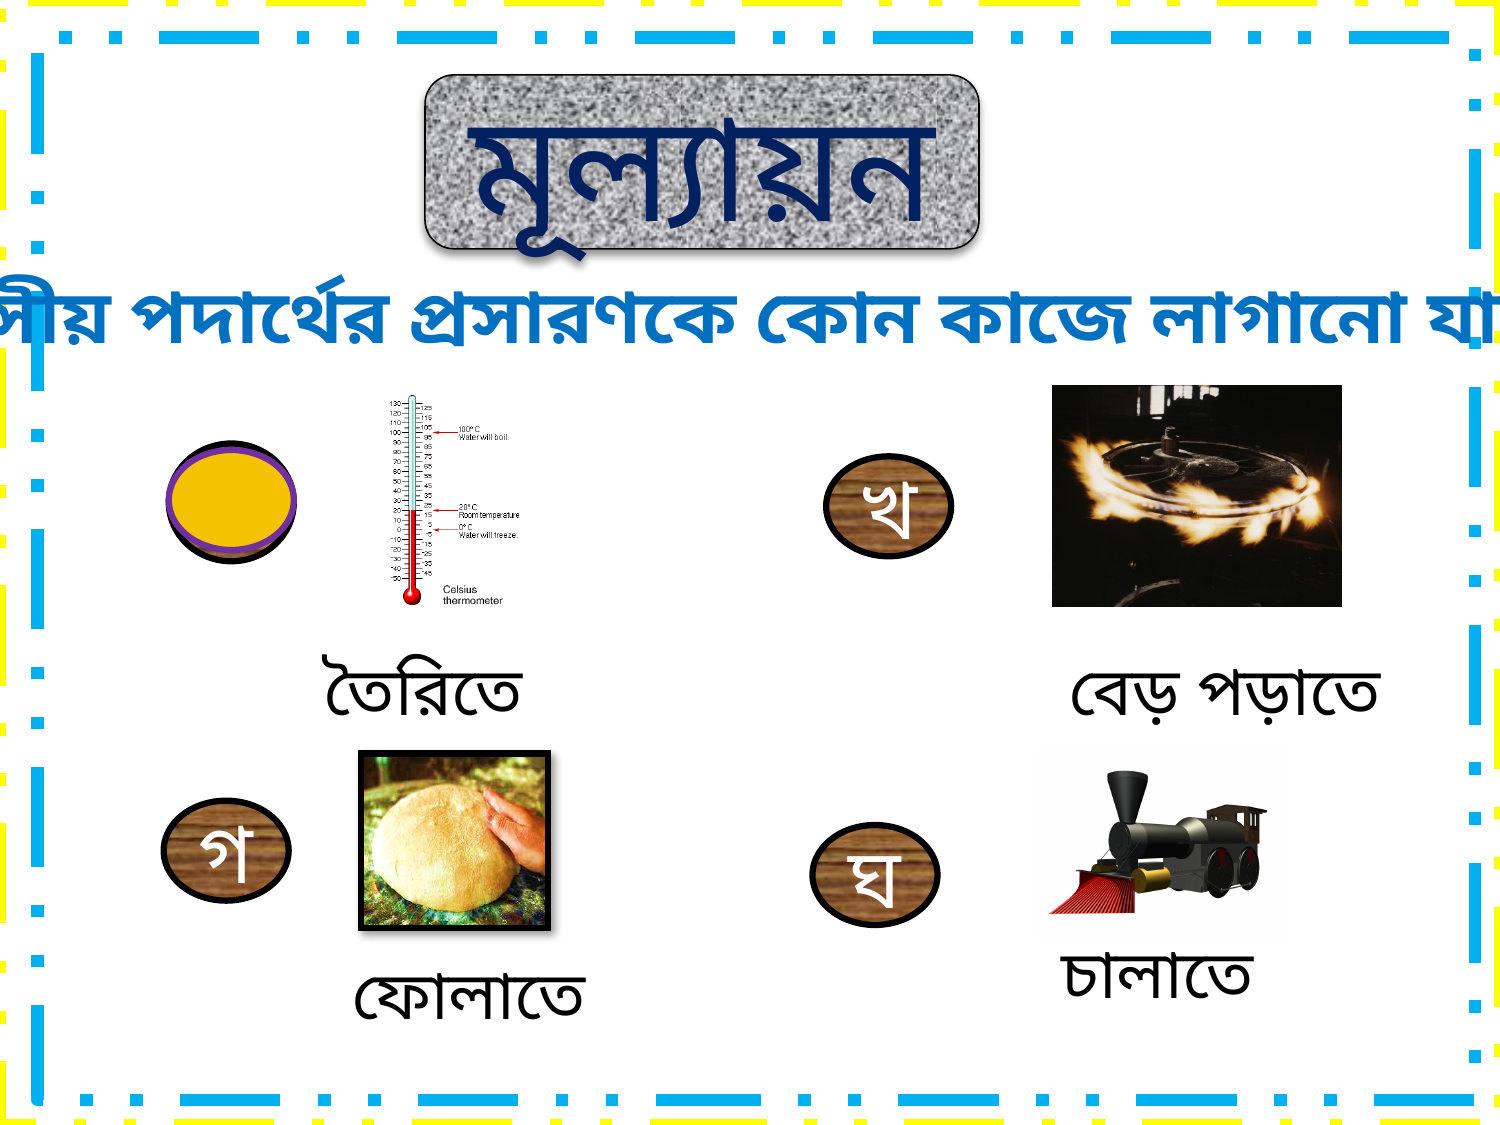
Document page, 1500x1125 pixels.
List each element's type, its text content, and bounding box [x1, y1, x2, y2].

picture [389, 395, 520, 605]
text_box ফোলাতে [337, 945, 601, 1041]
text_box ঘ [809, 821, 941, 929]
text_box চালাতে [1046, 950, 1269, 1020]
text_box খ [822, 453, 955, 560]
picture [363, 756, 546, 926]
text_box গ্যাসীয় পদার্থের প্রসারণকে কোন কাজে লাগানো যায়? [0, 261, 1500, 367]
text_box বেড় পড়াতে [1054, 641, 1396, 737]
picture [1037, 748, 1288, 939]
text_box গ [160, 797, 292, 904]
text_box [168, 412, 295, 562]
text_box মূল্যায়ন [424, 74, 980, 250]
picture [1051, 385, 1342, 607]
text_box তৈরিতে [310, 641, 538, 737]
